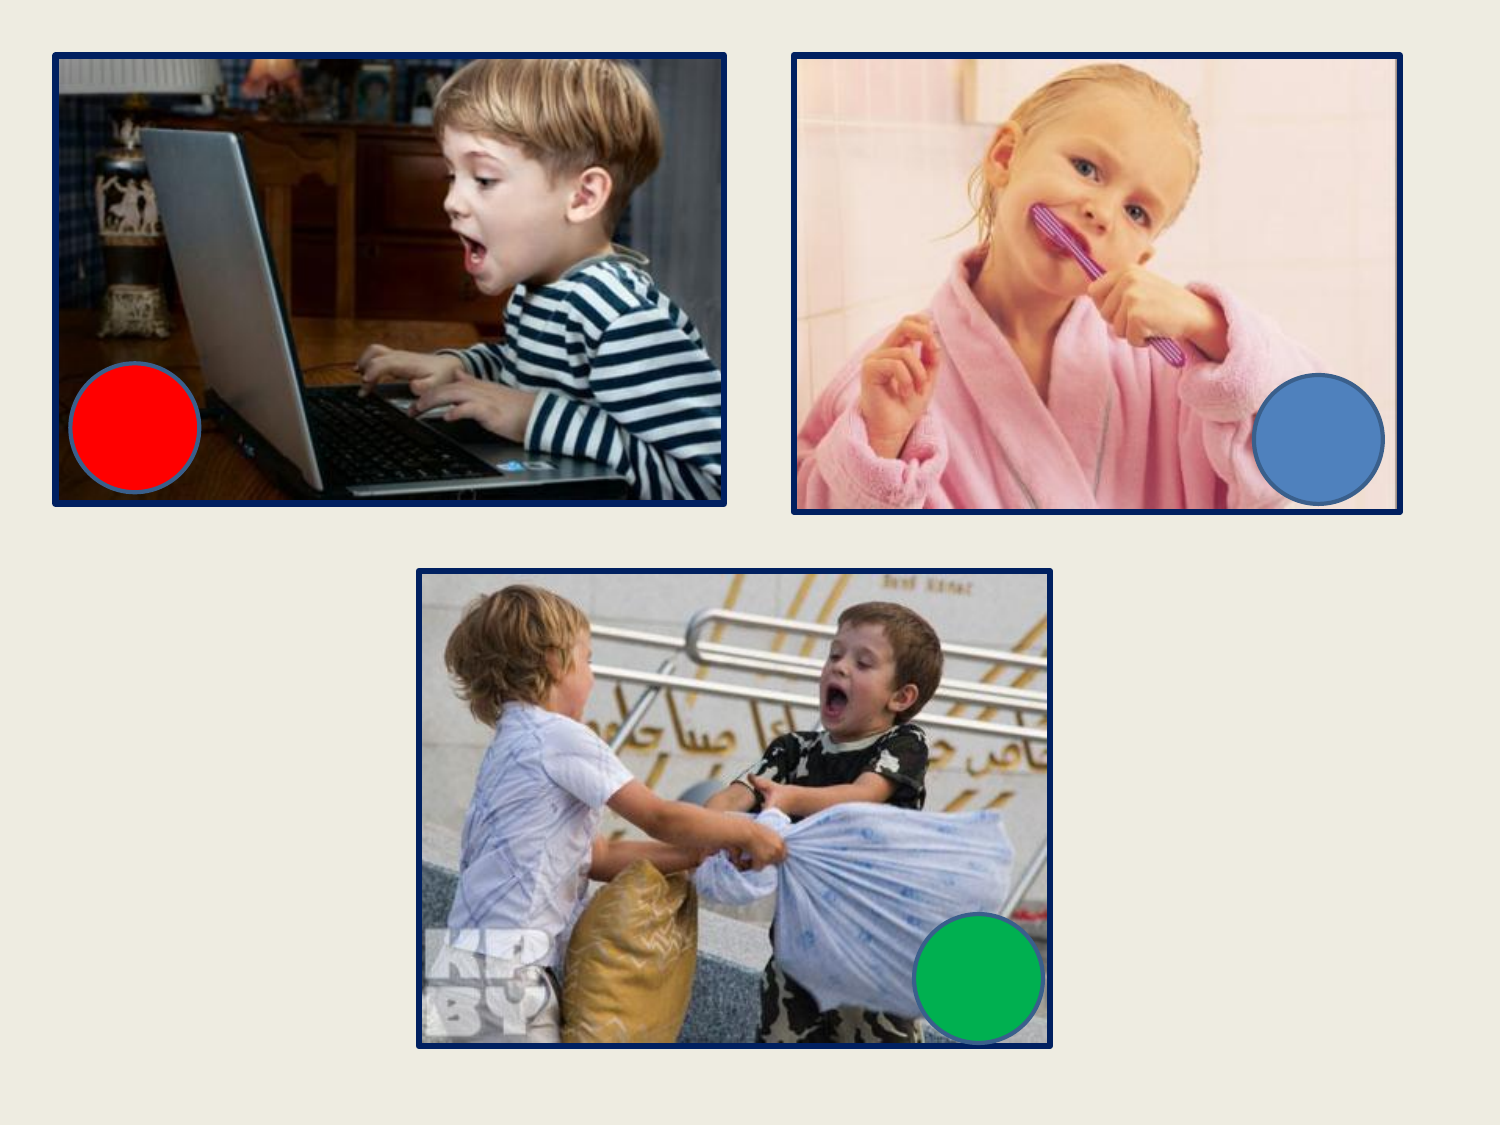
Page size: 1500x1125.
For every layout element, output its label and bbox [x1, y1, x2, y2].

picture [796, 58, 1398, 509]
list [421, 573, 1048, 1044]
list [58, 58, 722, 501]
